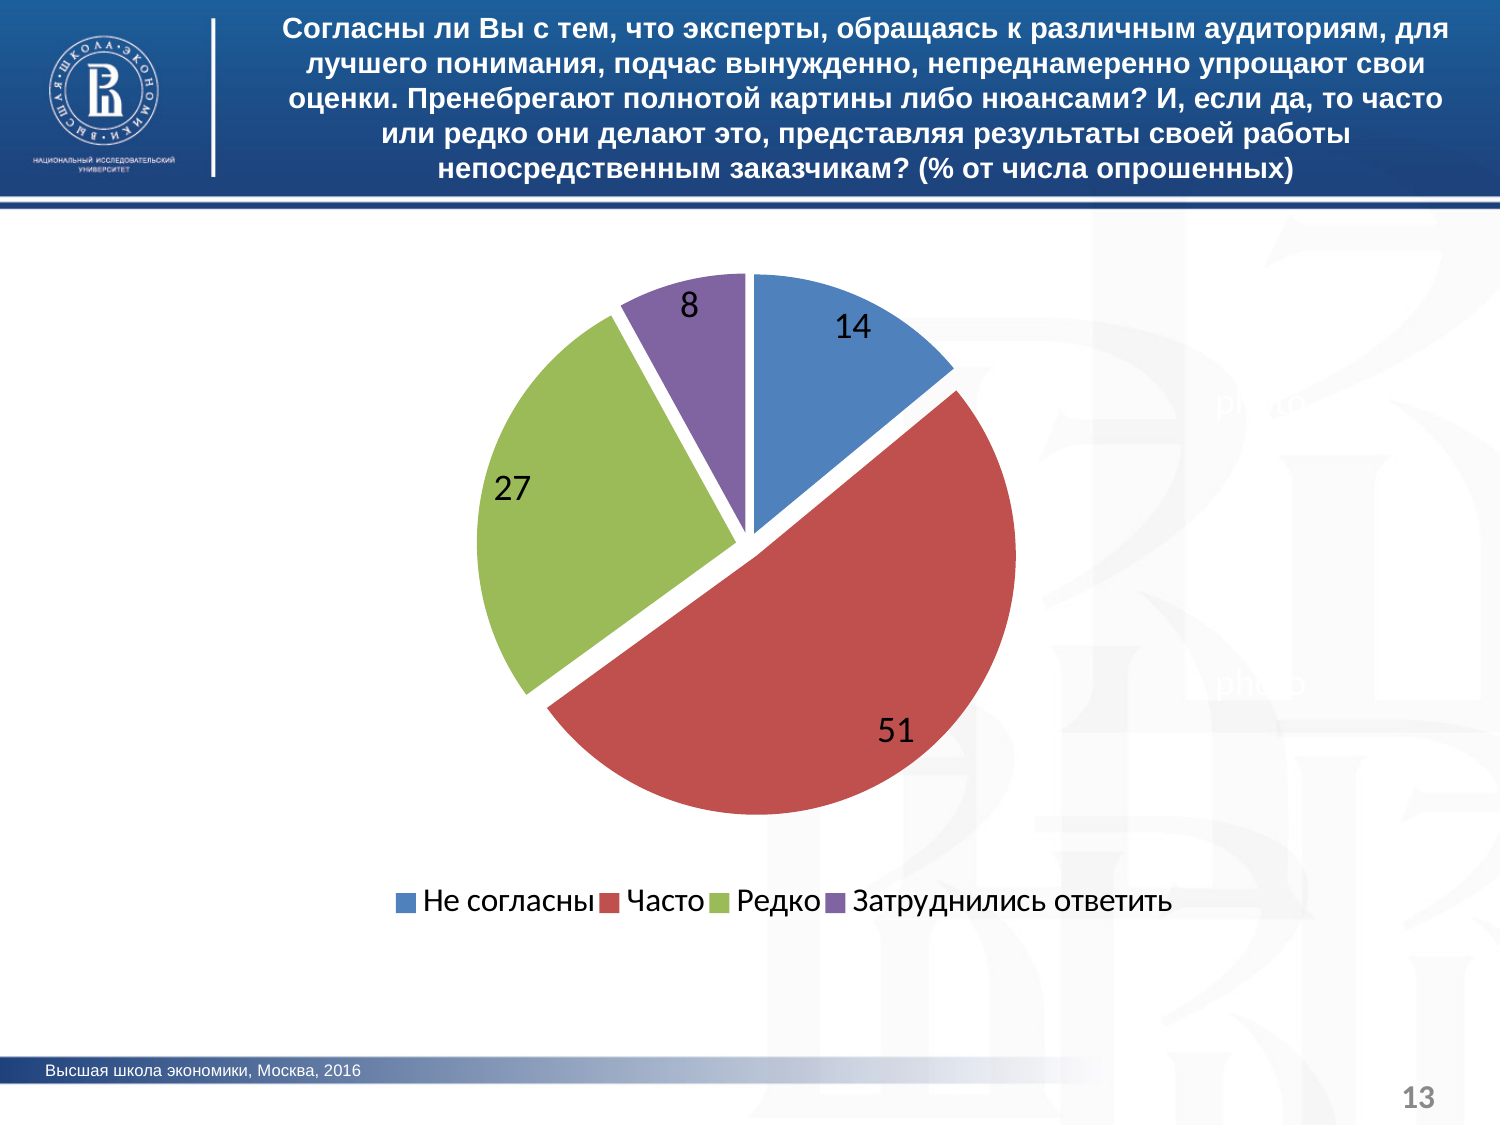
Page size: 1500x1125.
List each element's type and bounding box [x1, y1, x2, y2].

chart [106, 231, 1427, 995]
picture [0, 0, 1500, 1125]
